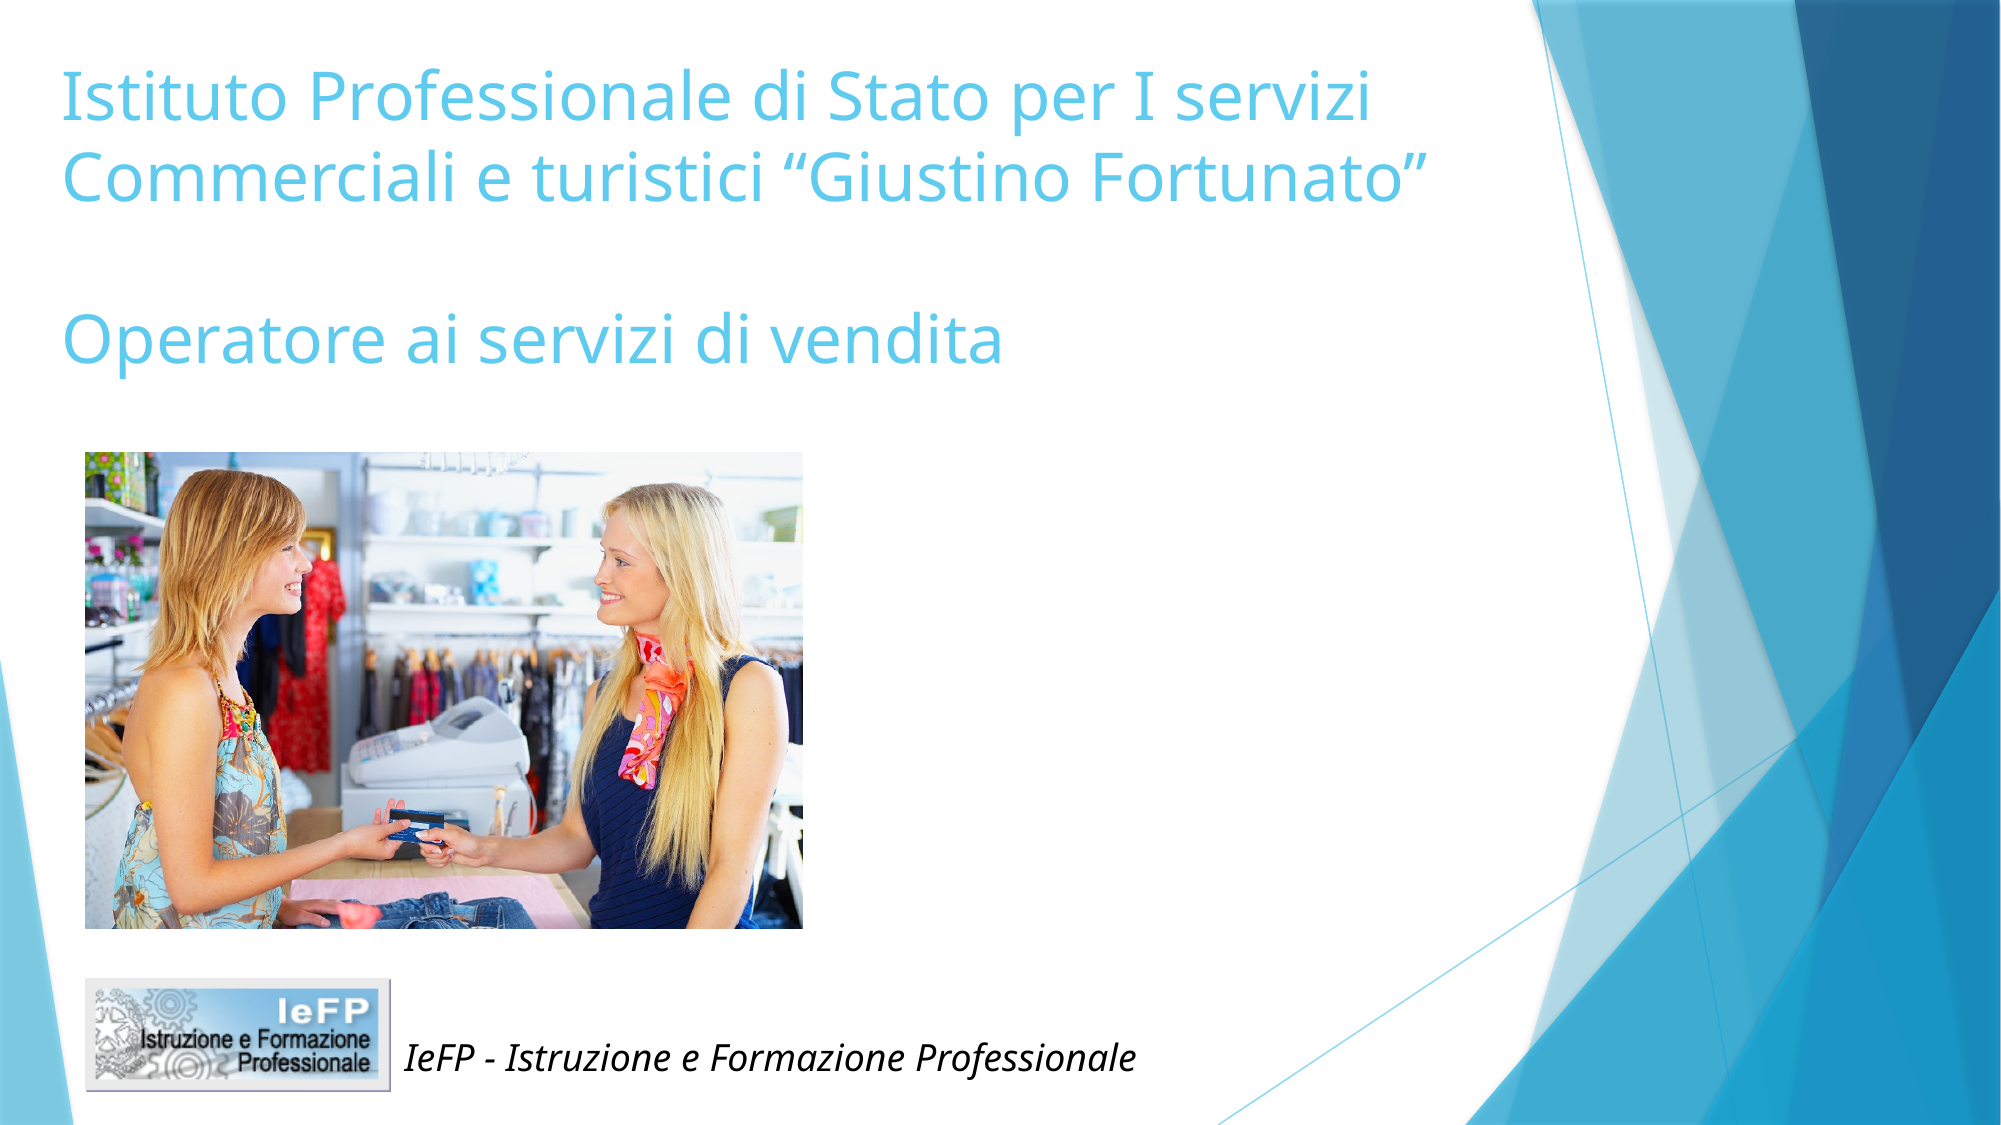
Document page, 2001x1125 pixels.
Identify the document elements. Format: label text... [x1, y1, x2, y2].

picture [84, 452, 803, 929]
title Istituto Professionale di Stato per I servizi Commerciali e turistici “Giustino Fortunato” Operatore ai servizi di vendita [46, 45, 1458, 390]
text_box IeFP - Istruzione e Formazione Professionale [396, 1026, 1409, 1086]
picture [84, 977, 391, 1093]
